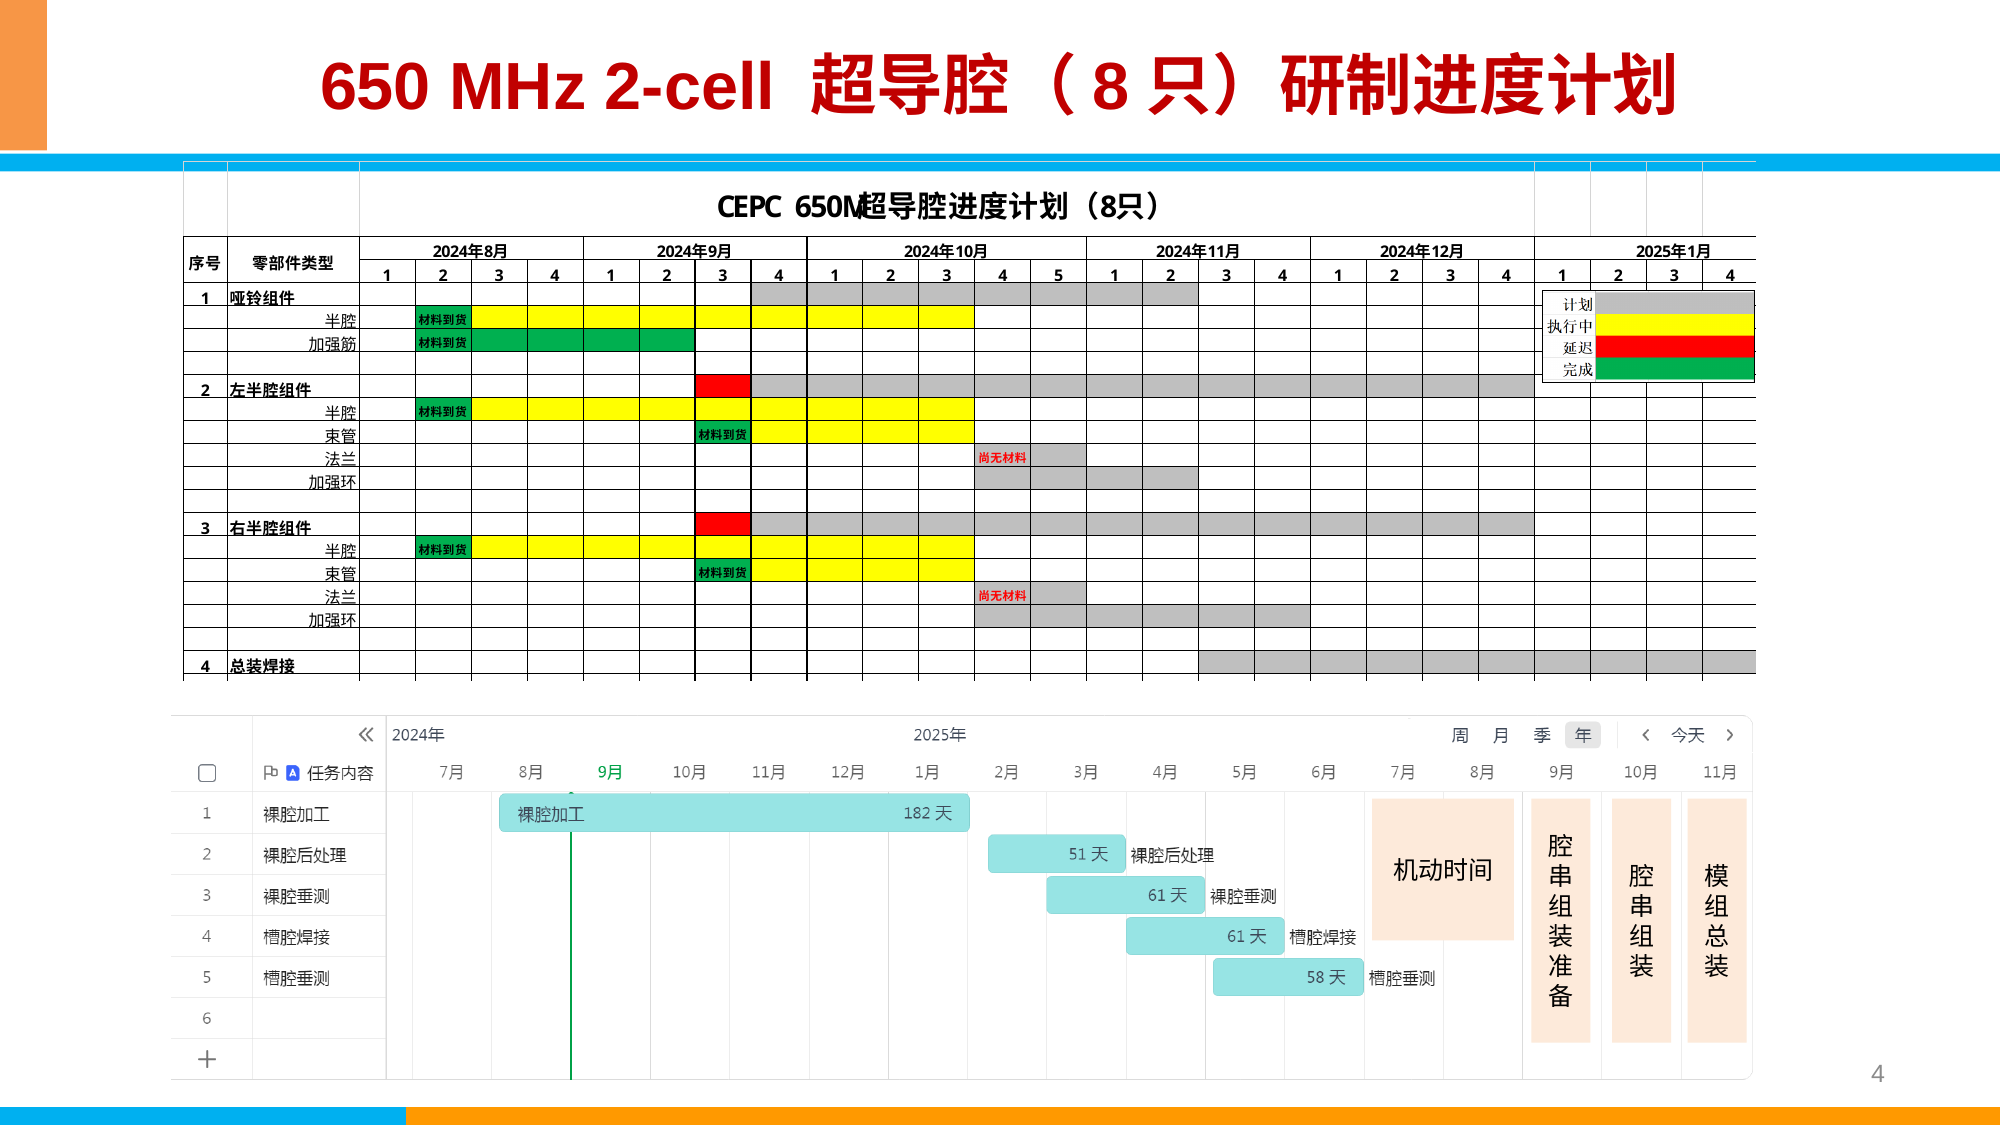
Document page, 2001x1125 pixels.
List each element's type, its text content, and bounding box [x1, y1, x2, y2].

picture [182, 172, 1757, 681]
title 650 MHz 2-cell 超导腔（8只）研制进度计划 [0, 23, 2000, 143]
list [170, 715, 1757, 1089]
slide_number 4 [1433, 1042, 1900, 1103]
